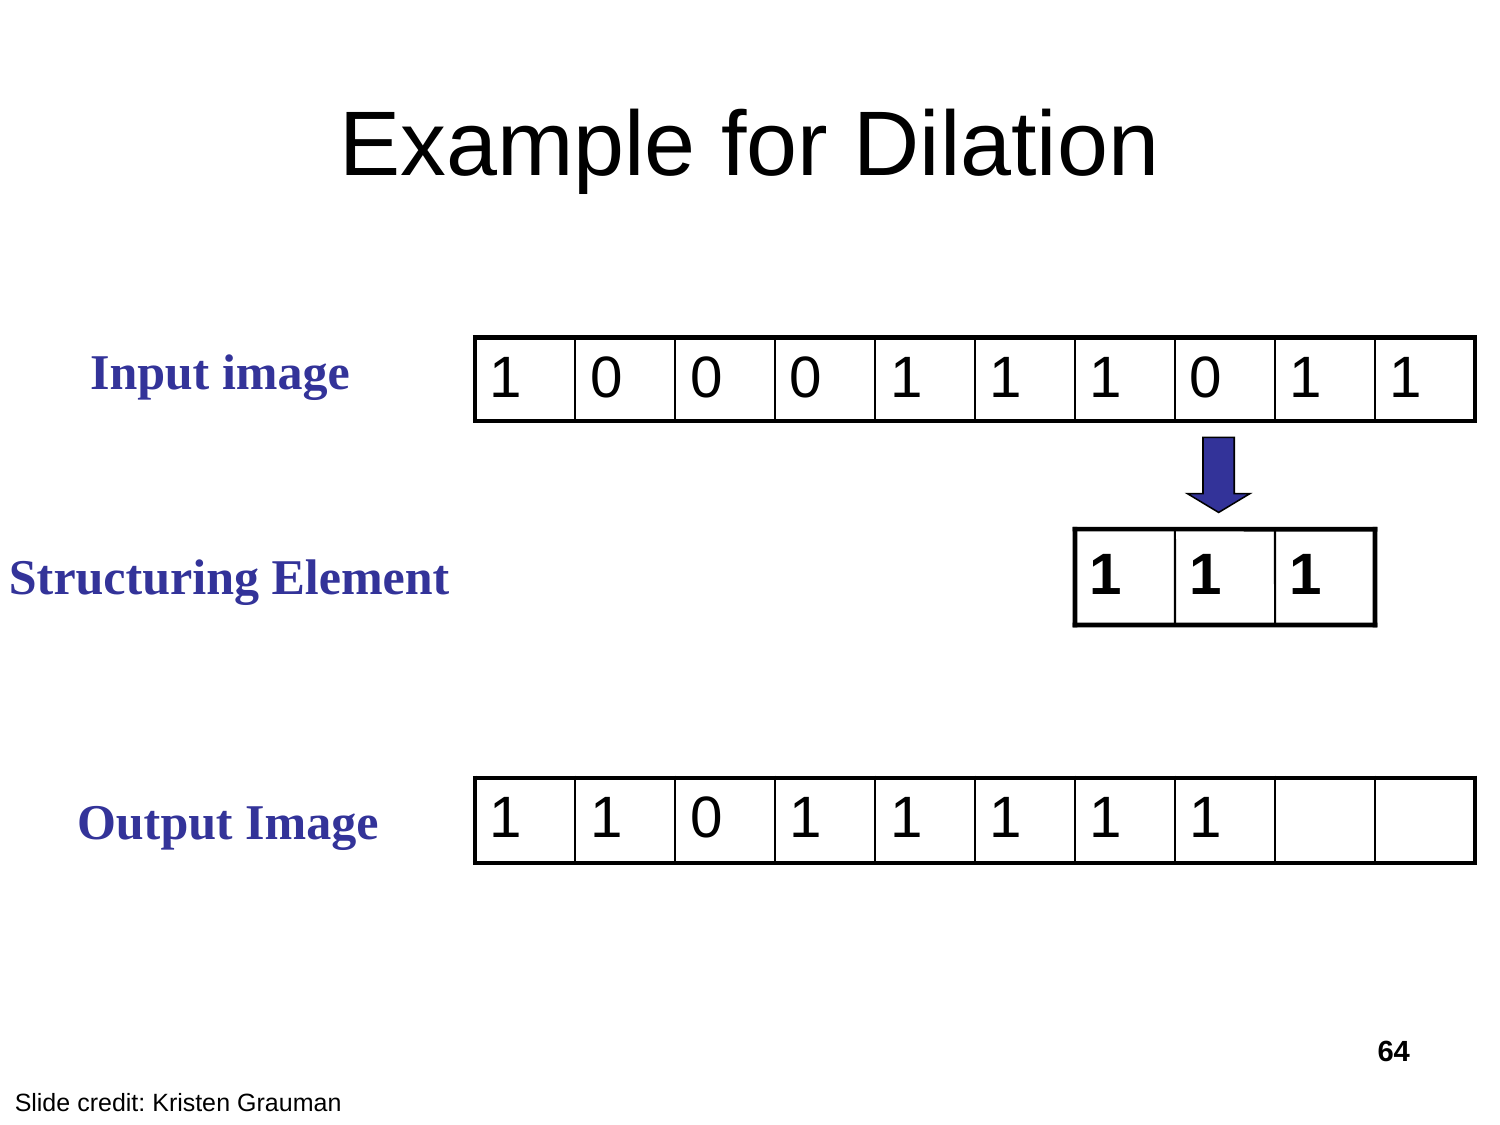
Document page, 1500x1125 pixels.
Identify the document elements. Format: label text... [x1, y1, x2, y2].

table_header [1276, 780, 1374, 861]
text_box 1 [1276, 530, 1375, 625]
table_header 1 [976, 780, 1074, 861]
table_header 1 [976, 340, 1074, 419]
slide_number 64 [1074, 1024, 1426, 1103]
table_header [1376, 780, 1473, 861]
table_header 0 [776, 340, 874, 419]
table_header 1 [1076, 780, 1174, 861]
table_header 1 [1076, 340, 1174, 419]
table_header 0 [676, 340, 774, 419]
table_header 1 [1376, 340, 1473, 419]
table_header 0 [676, 780, 774, 861]
text_box Input image [75, 331, 365, 407]
table_header 1 [876, 340, 974, 419]
table_header 1 [776, 780, 874, 861]
text_box Output Image [62, 781, 394, 857]
table_header 1 [576, 780, 674, 861]
text_box 1 [1175, 530, 1275, 625]
table_header 0 [576, 340, 674, 419]
table_header 1 [1276, 340, 1374, 419]
table_header 0 [1176, 340, 1274, 419]
table_header 1 [876, 780, 974, 861]
table_header 1 [477, 340, 574, 419]
text_box Structuring Element [0, 537, 465, 613]
table_header 1 [477, 780, 574, 861]
text_box [1187, 437, 1250, 513]
title Example for Dilation [74, 44, 1426, 233]
table_header 1 [1176, 780, 1274, 861]
text_box 1 [1074, 530, 1175, 625]
text_box Slide credit: Kristen Grauman [0, 1079, 688, 1125]
